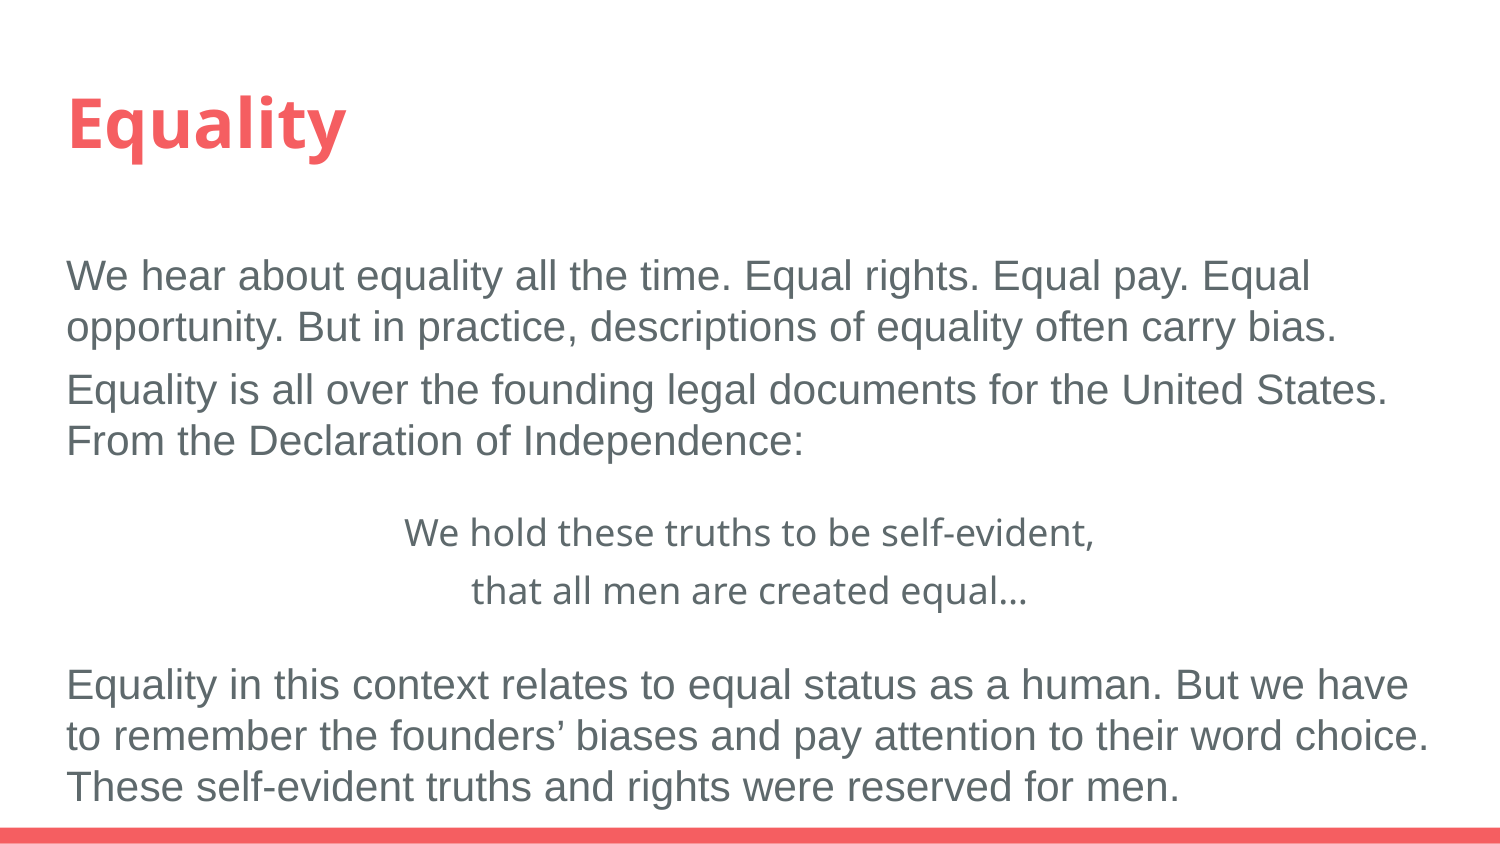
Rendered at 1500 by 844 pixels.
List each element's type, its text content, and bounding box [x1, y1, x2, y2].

list We hear about equality all the time. Equal rights. Equal pay. Equal opportunity. But in practice, descriptions of equality often carry bias. Equality is all over the founding legal documents for the United States. From the Declaration of Independence: We hold these truths to be self-evident, that all men are created equal… Equality in this context relates to equal status as a human. But we have to remember the founders’ biases and pay attention to their word choice. These self-evident truths and rights were reserved for men. [51, 232, 1449, 817]
title Equality [51, 64, 1449, 167]
